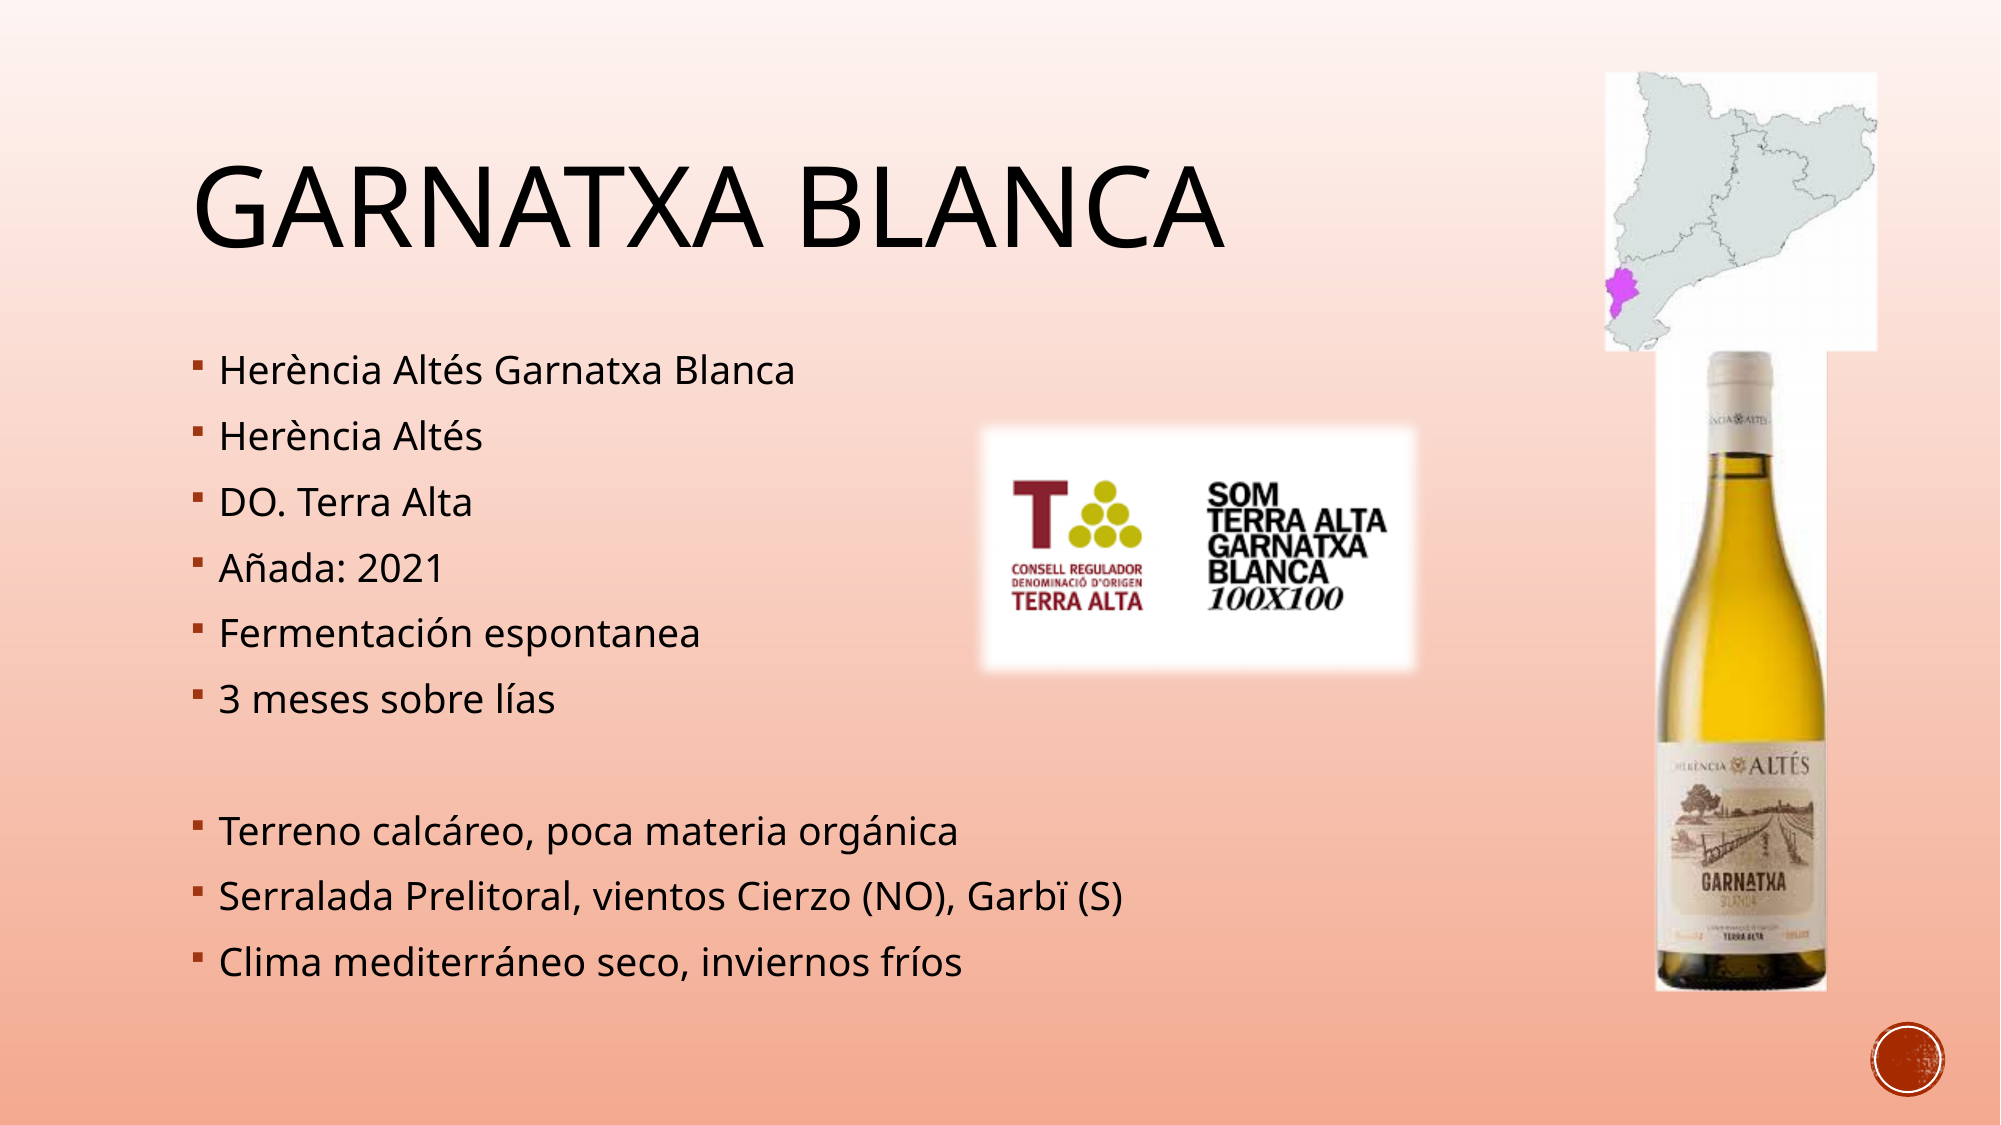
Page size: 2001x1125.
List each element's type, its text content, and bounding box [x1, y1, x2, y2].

title Garnatxa blanca [175, 79, 1602, 344]
picture [1605, 72, 1878, 351]
list Herència Altés Garnatxa Blanca Herència Altés DO. Terra Alta Añada: 2021 Fermentación espontanea 3 meses sobre lías Terreno calcáreo, poca materia orgánica Serralada Prelitoral, vientos Cierzo (NO), Garbï (S) Clima mediterráneo seco, inviernos fríos [175, 343, 1522, 996]
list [1657, 353, 1827, 989]
picture [972, 417, 1426, 682]
